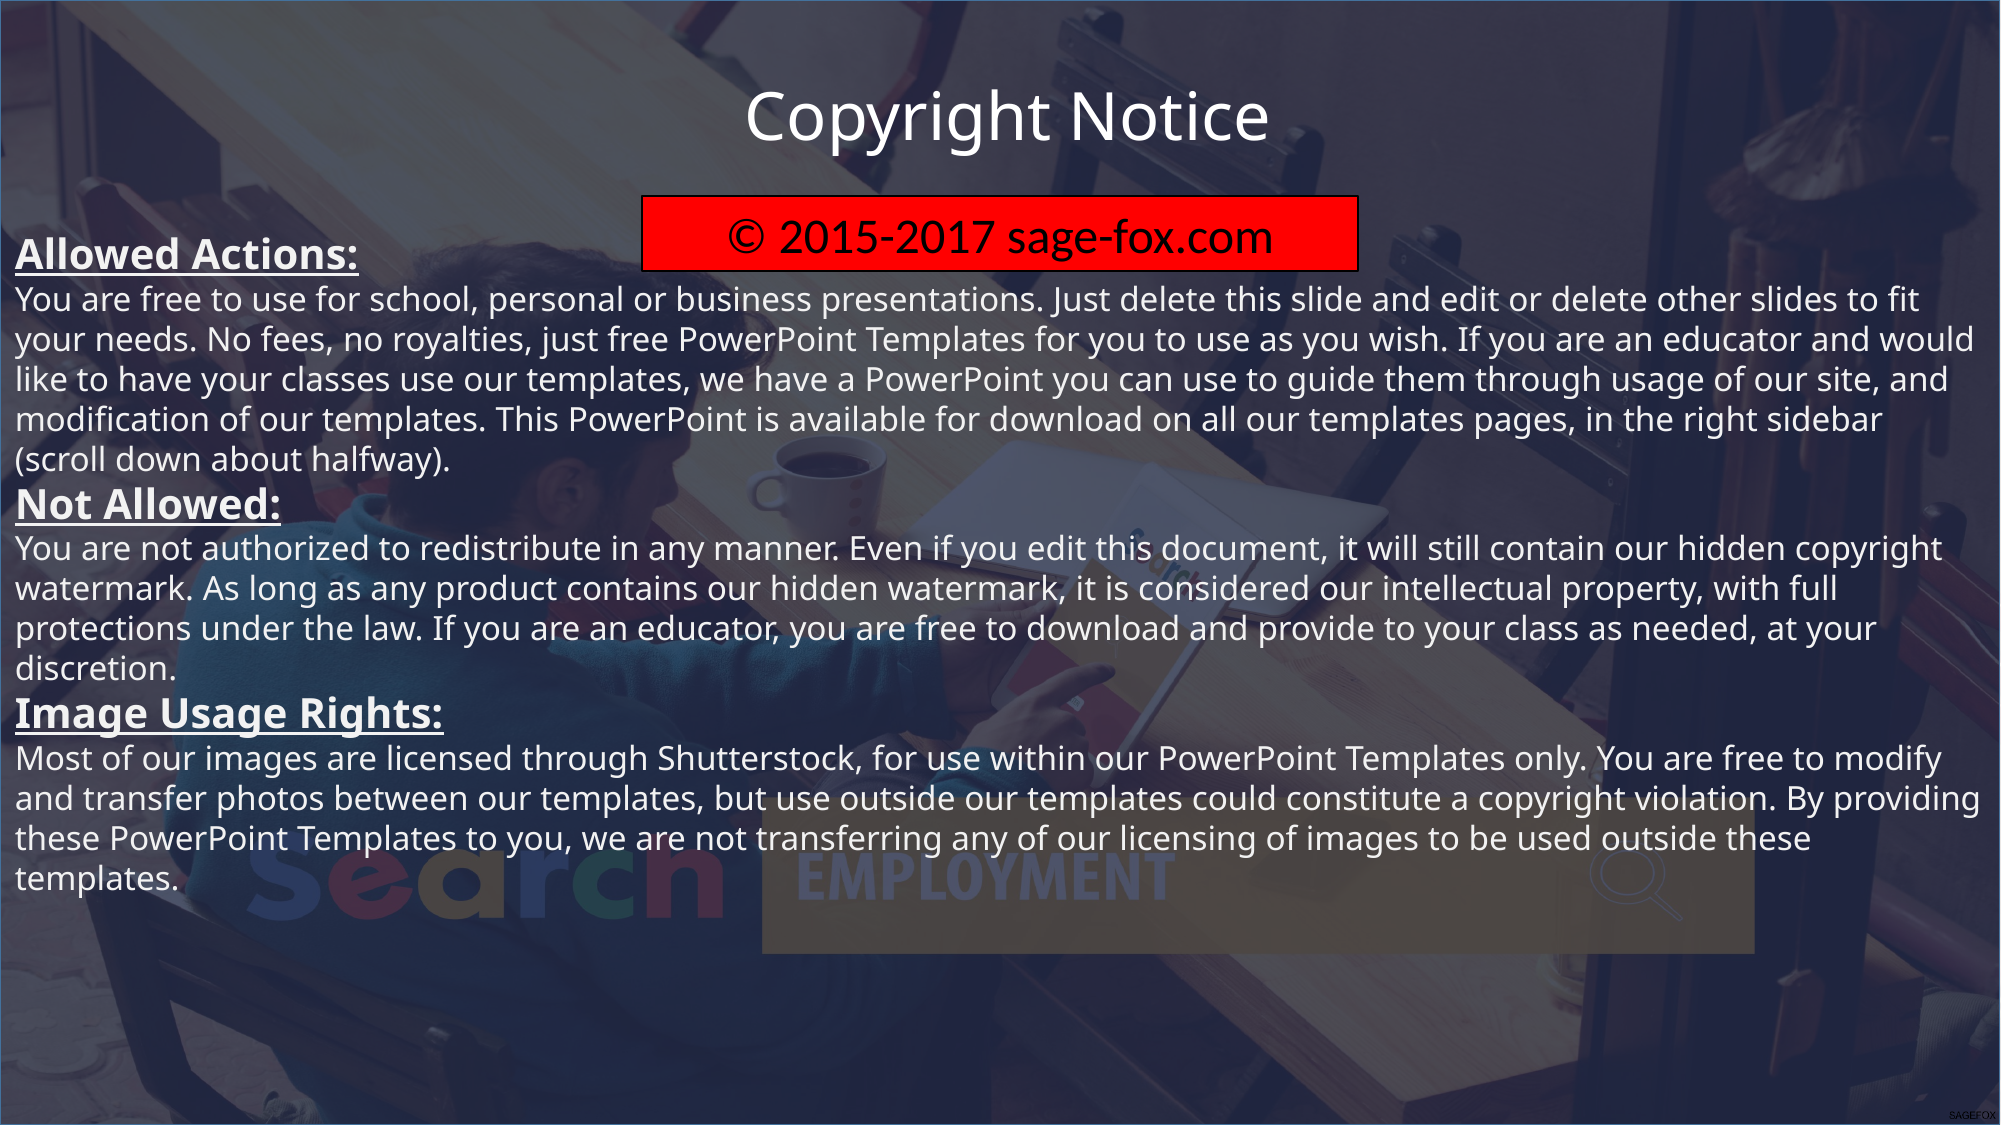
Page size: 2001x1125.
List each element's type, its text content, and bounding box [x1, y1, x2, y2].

text_box Allowed Actions: You are free to use for school, personal or business presentations. Just delete this slide and edit or delete other slides to fit your needs. No fees, no royalties, just free PowerPoint Templates for you to use as you wish. If you are an educator and would like to have your classes use our templates, we have a PowerPoint you can use to guide them through usage of our site, and modification of our templates. This PowerPoint is available for download on all our templates pages, in the right sidebar (scroll down about halfway). Not Allowed: You are not authorized to redistribute in any manner. Even if you edit this document, it will still contain our hidden copyright watermark. As long as any product contains our hidden watermark, it is considered our intellectual property, with full protections under the law. If you are an educator, you are free to download and provide to your class as needed, at your discretion. Image Usage Rights: Most of our images are licensed through Shutterstock, for use within our PowerPoint Templates only. You are free to modify and transfer photos between our templates, but use outside our templates could constitute a copyright violation. By providing these PowerPoint Templates to you, we are not transferring any of our licensing of images to be used outside these templates. [0, 0, 2000, 1125]
title Copyright Notice [493, 60, 1524, 178]
text_box © 2015-2017 sage-fox.com [641, 196, 1358, 272]
